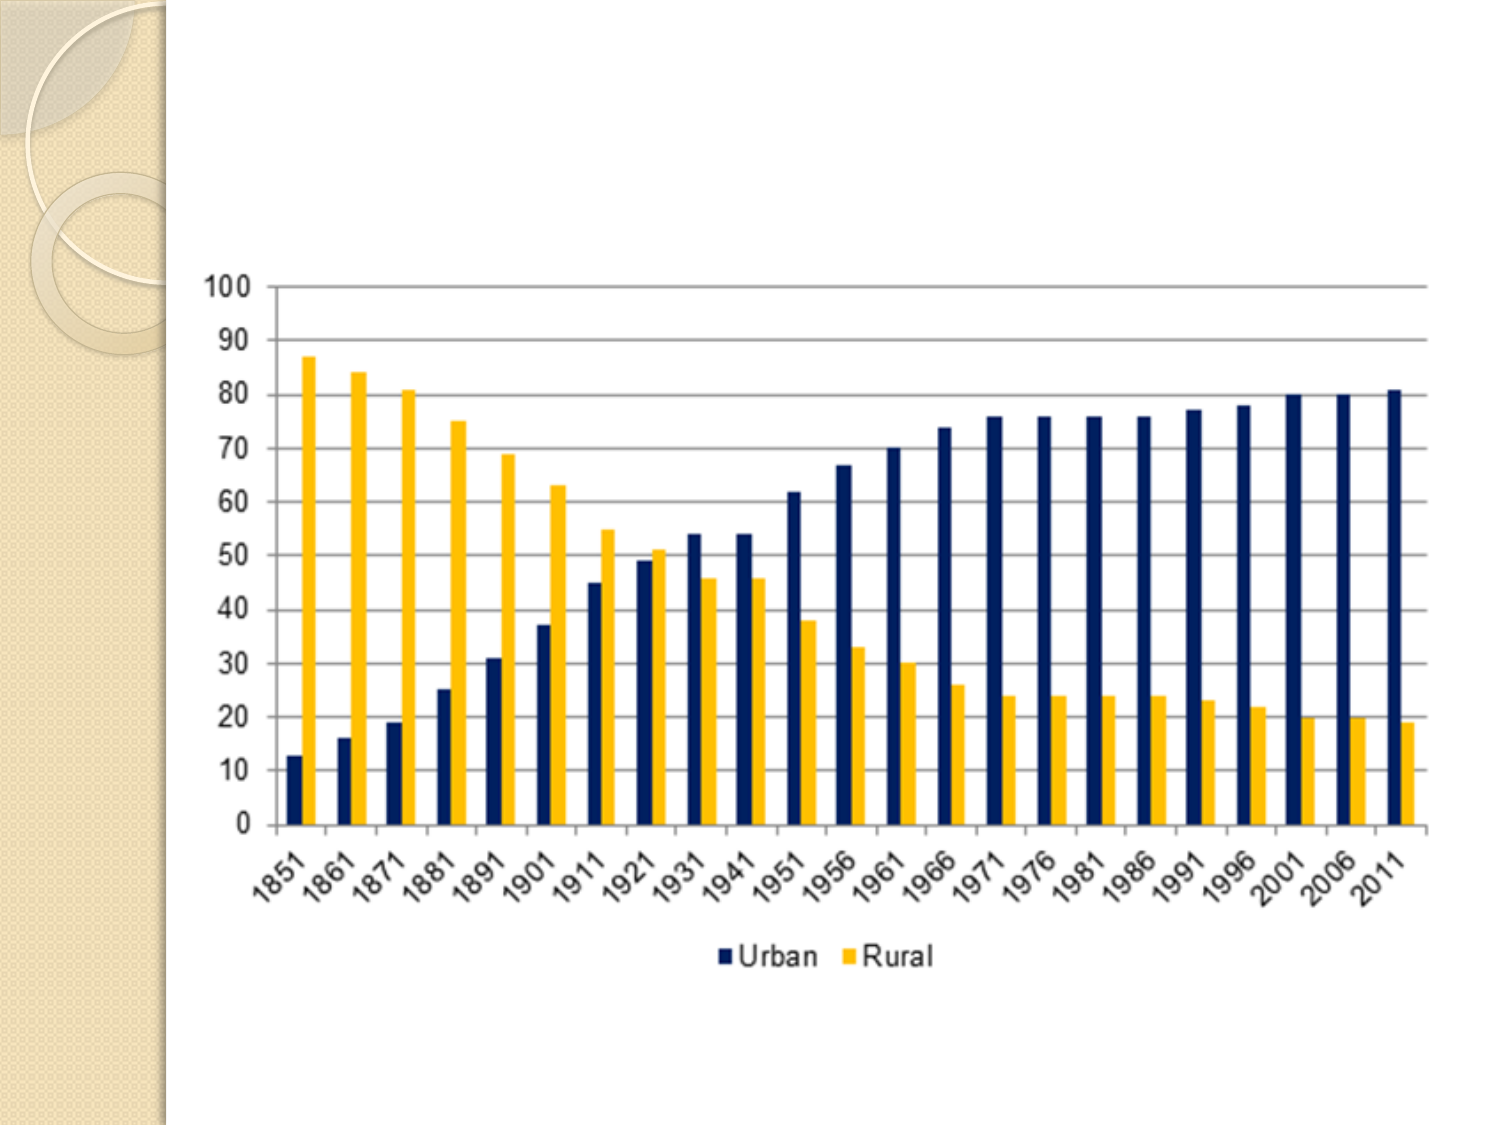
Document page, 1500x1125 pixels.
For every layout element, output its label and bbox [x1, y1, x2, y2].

list [182, 255, 1459, 1000]
